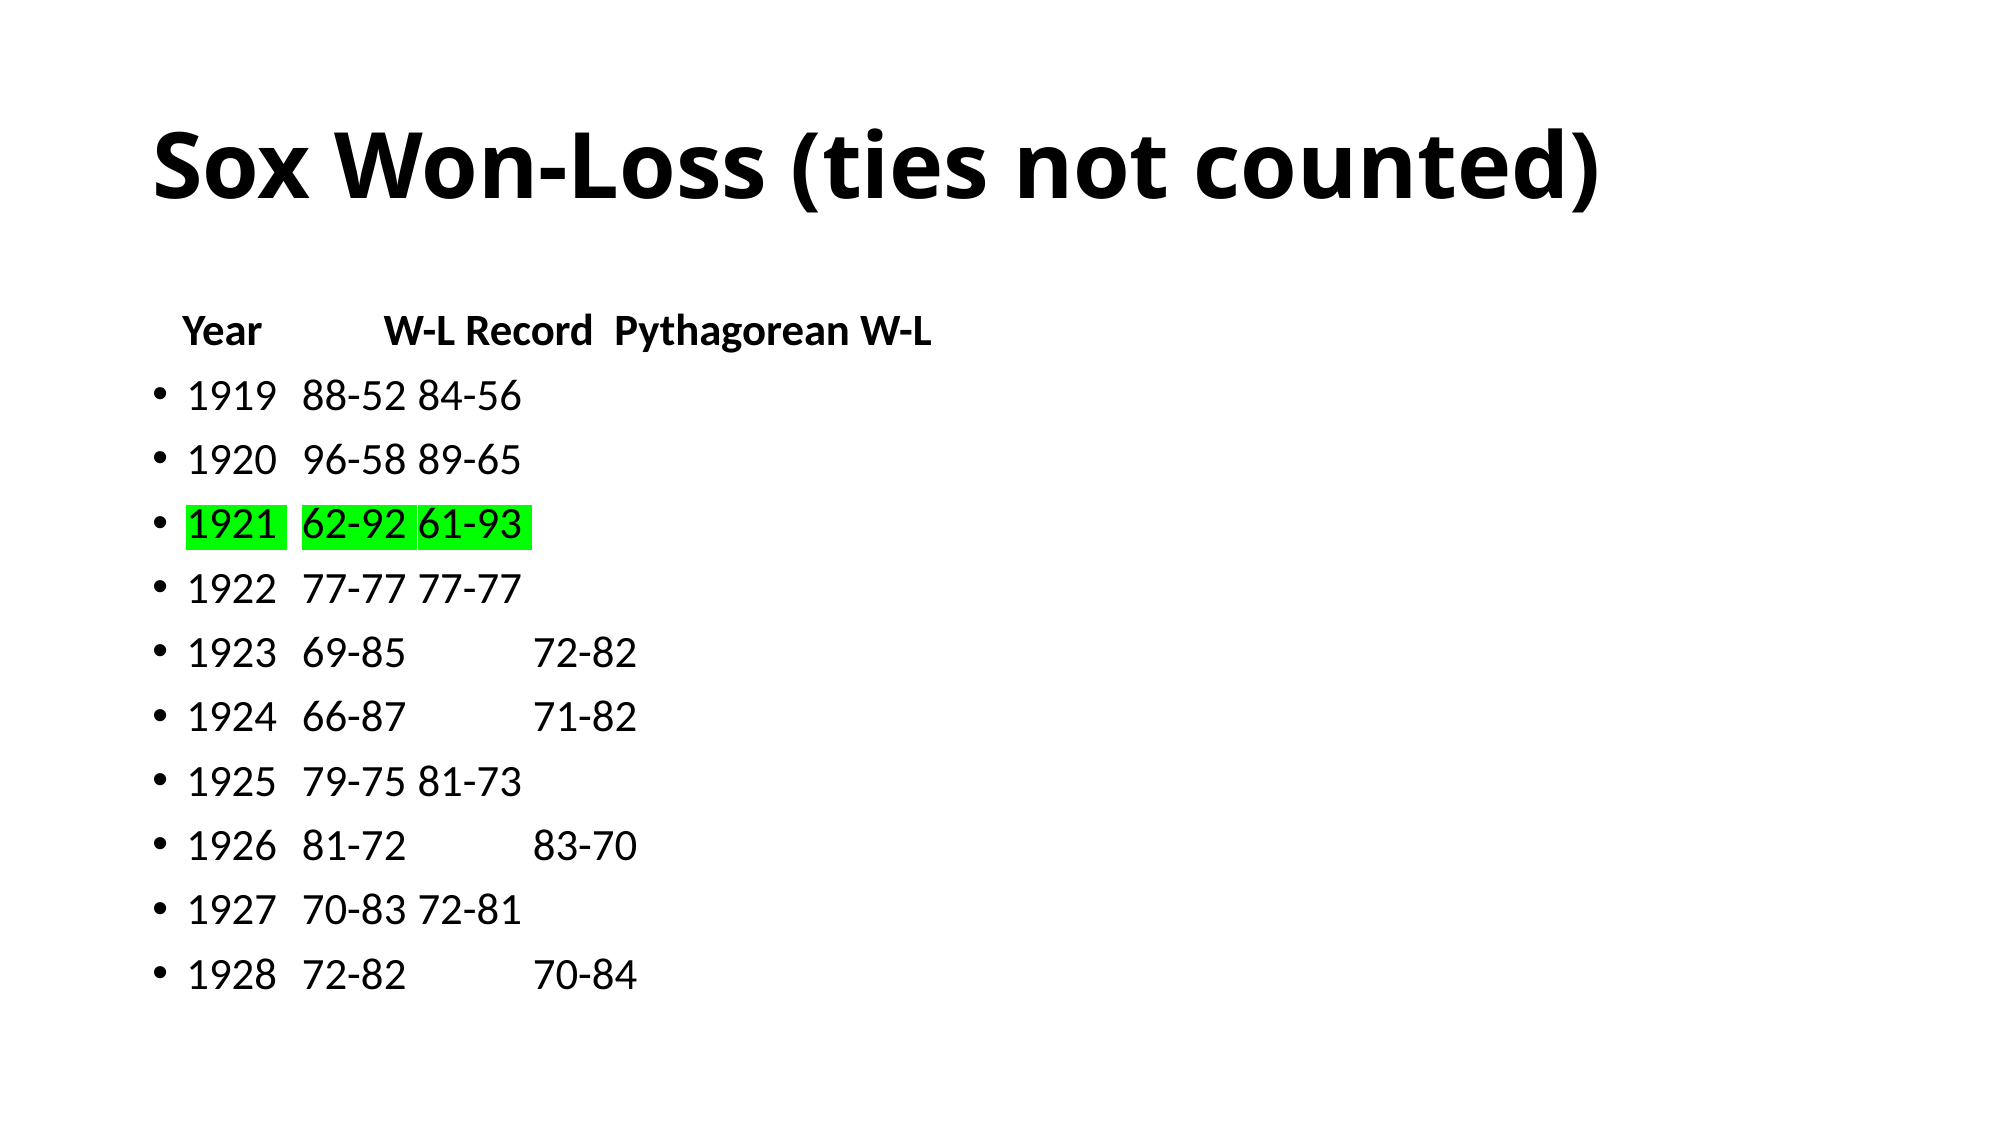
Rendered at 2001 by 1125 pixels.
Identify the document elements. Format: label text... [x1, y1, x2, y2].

title Sox Won-Loss (ties not counted) [137, 59, 1863, 278]
list Year W-L Record Pythagorean W-L 1919 88-52 84-56 1920 96-58 89-65 1921 62-92 61-93 1922 77-77 77-77 1923 69-85 72-82 1924 66-87 71-82 1925 79-75 81-73 1926 81-72 83-70 1927 70-83 72-81 1928 72-82 70-84 [137, 299, 1863, 1014]
